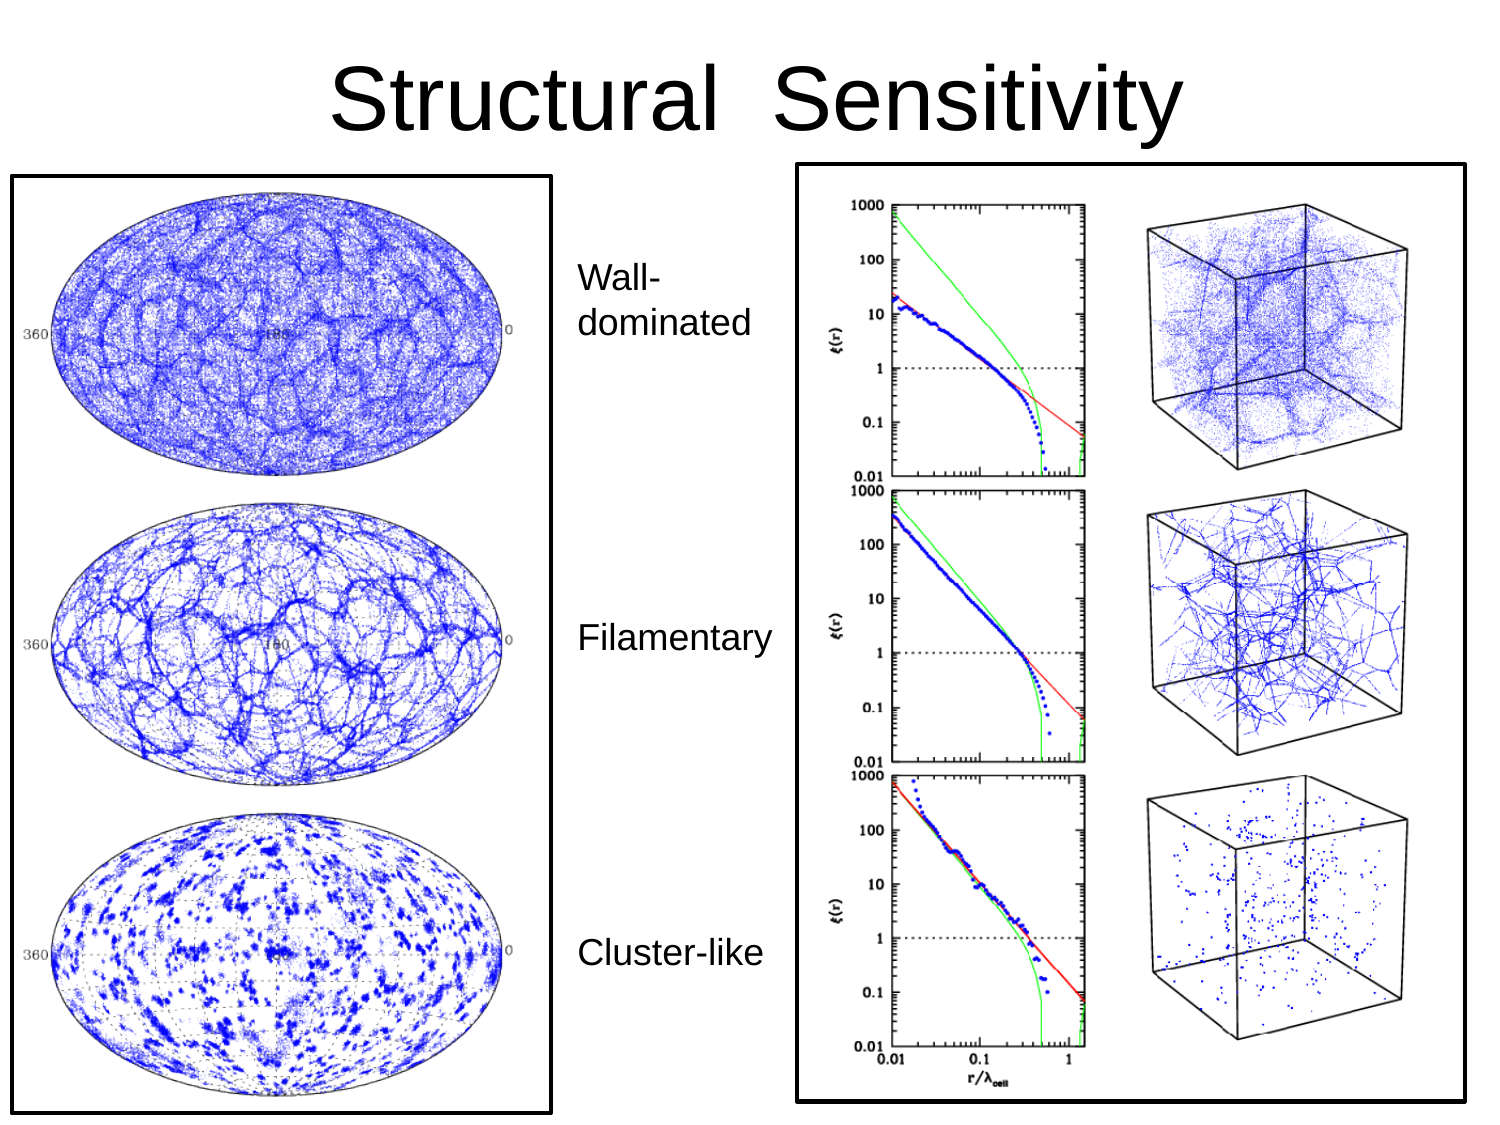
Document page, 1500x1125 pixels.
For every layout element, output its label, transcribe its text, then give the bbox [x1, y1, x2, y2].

picture [796, 175, 1464, 1102]
title Structural Sensitivity [82, 0, 1432, 188]
text_box [795, 162, 1467, 178]
text_box Wall-dominated Filamentary Cluster-like [562, 246, 791, 981]
text_box [10, 174, 553, 1115]
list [0, 187, 540, 1110]
